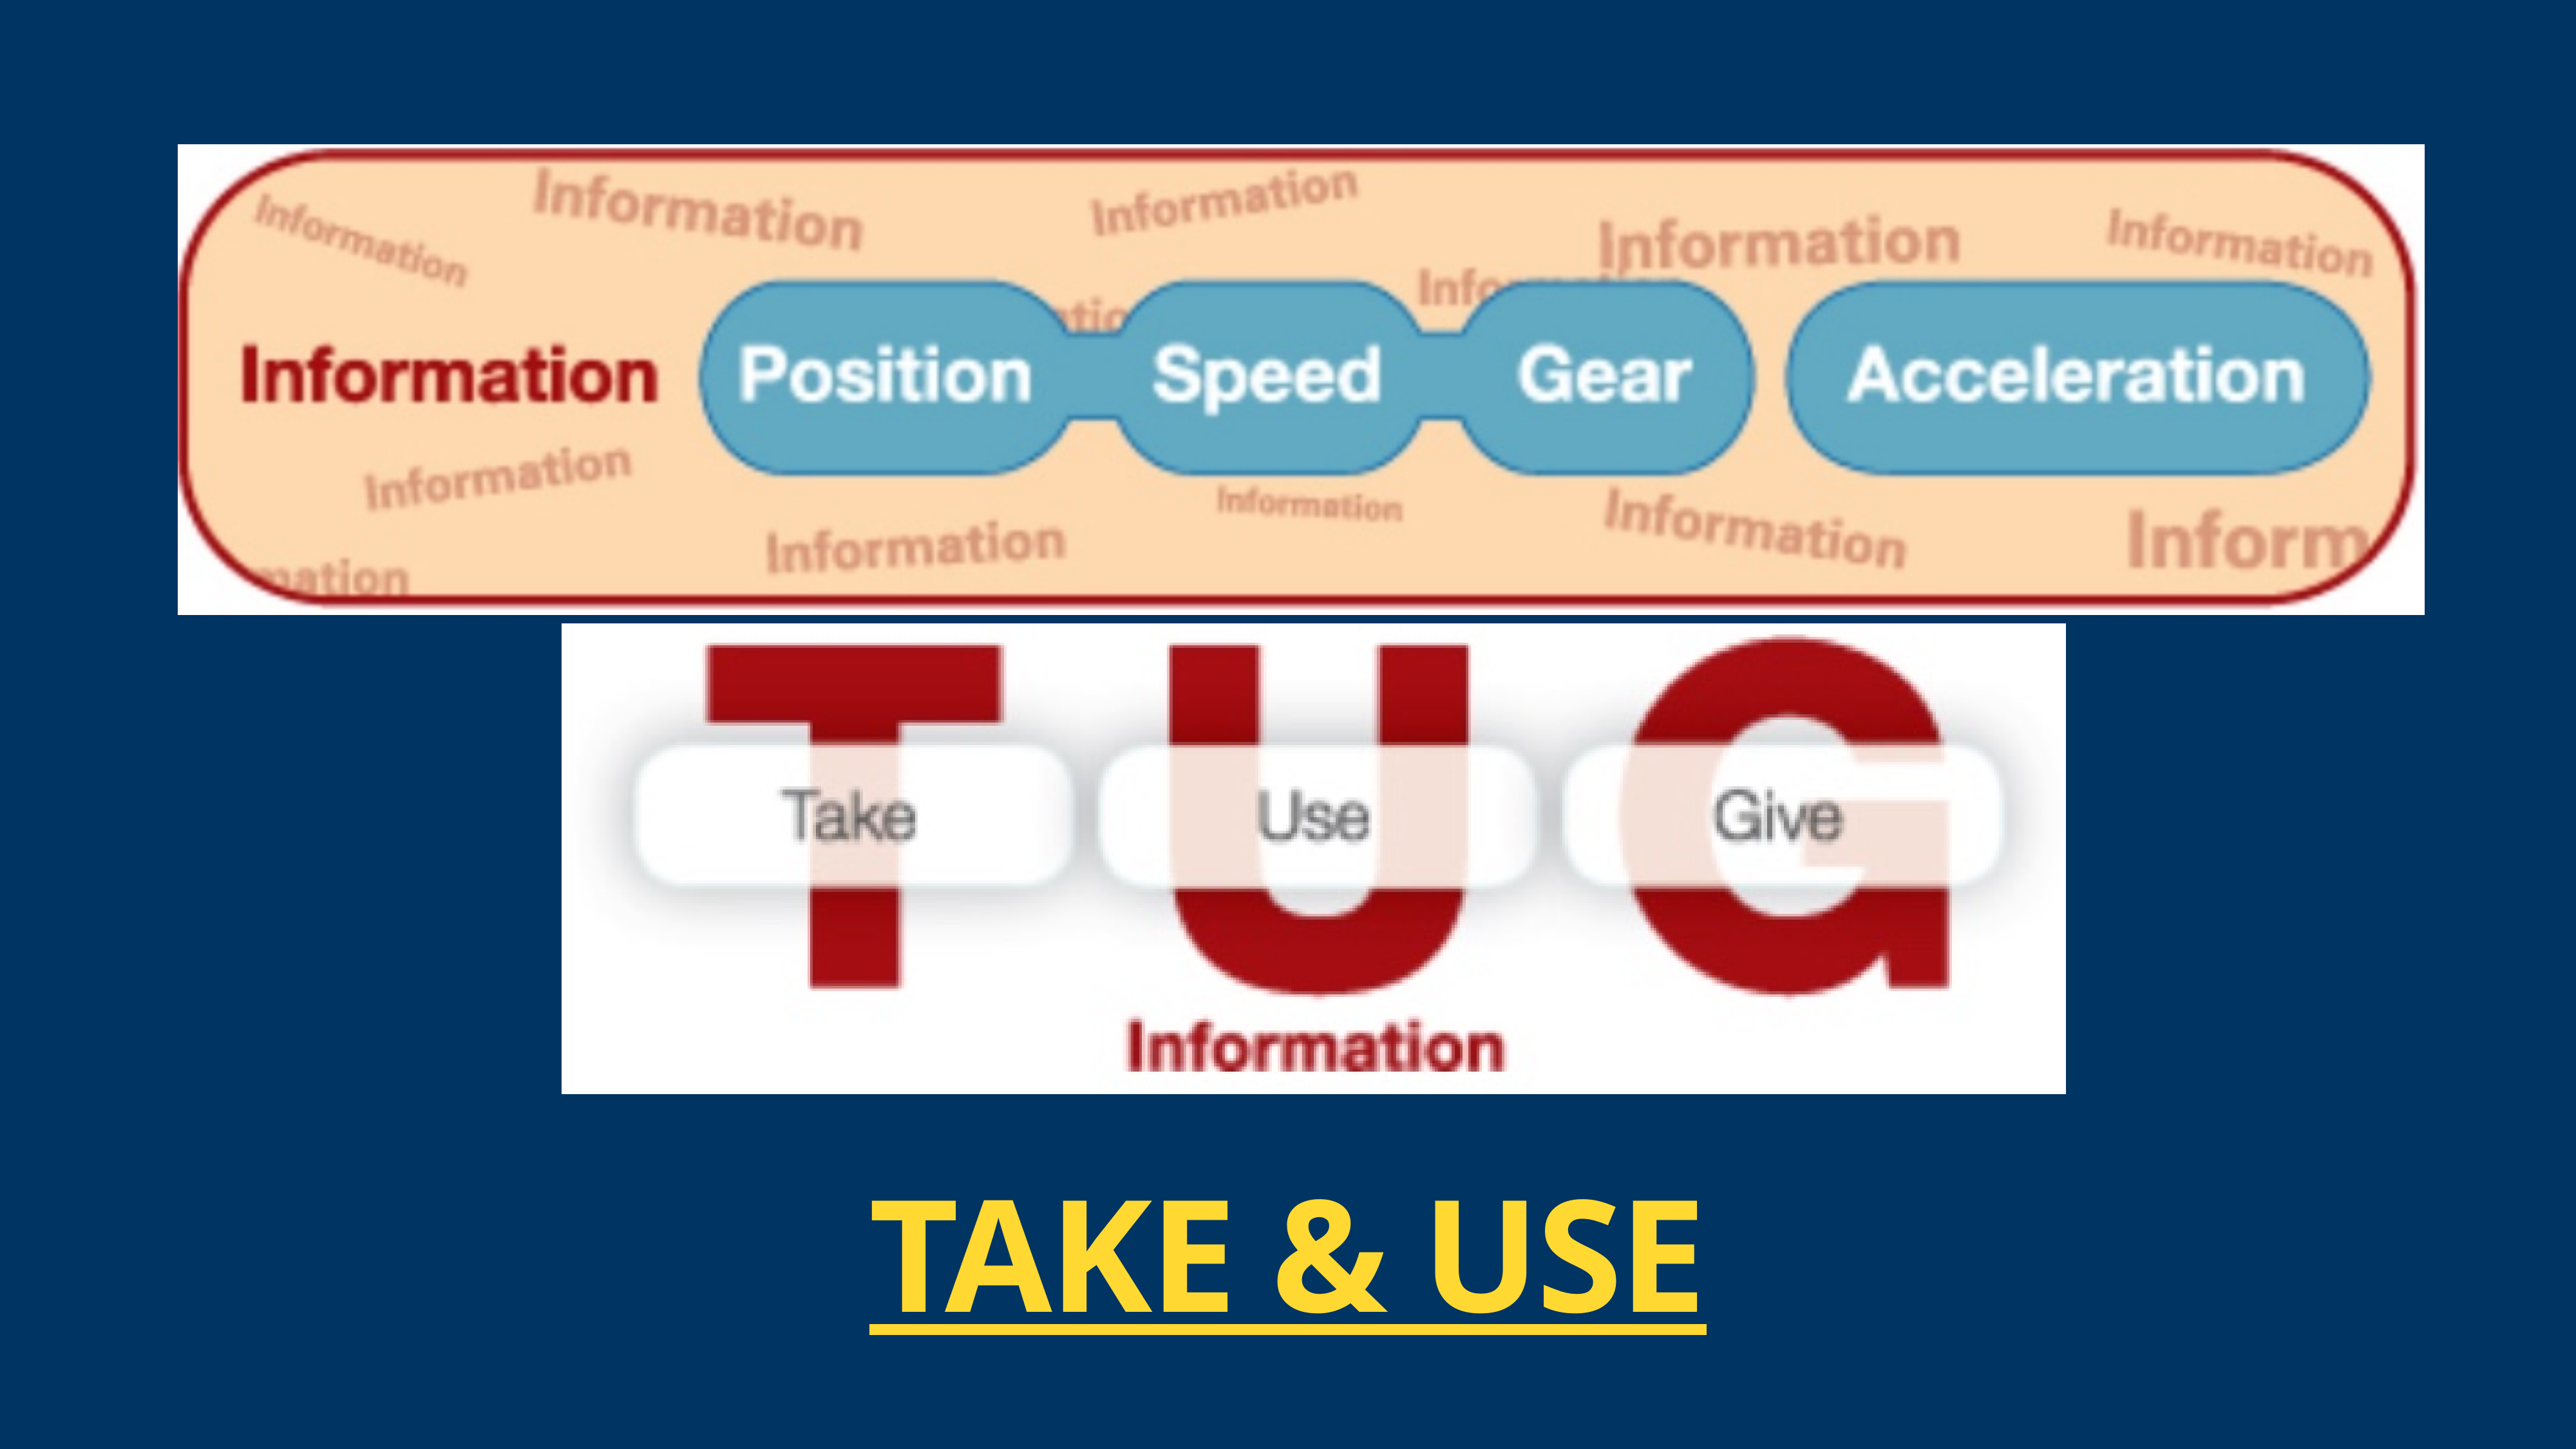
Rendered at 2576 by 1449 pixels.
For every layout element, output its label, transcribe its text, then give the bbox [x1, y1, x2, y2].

picture [178, 144, 2425, 615]
picture [561, 623, 2066, 1094]
title TAKE & USE [216, 1121, 2360, 1414]
